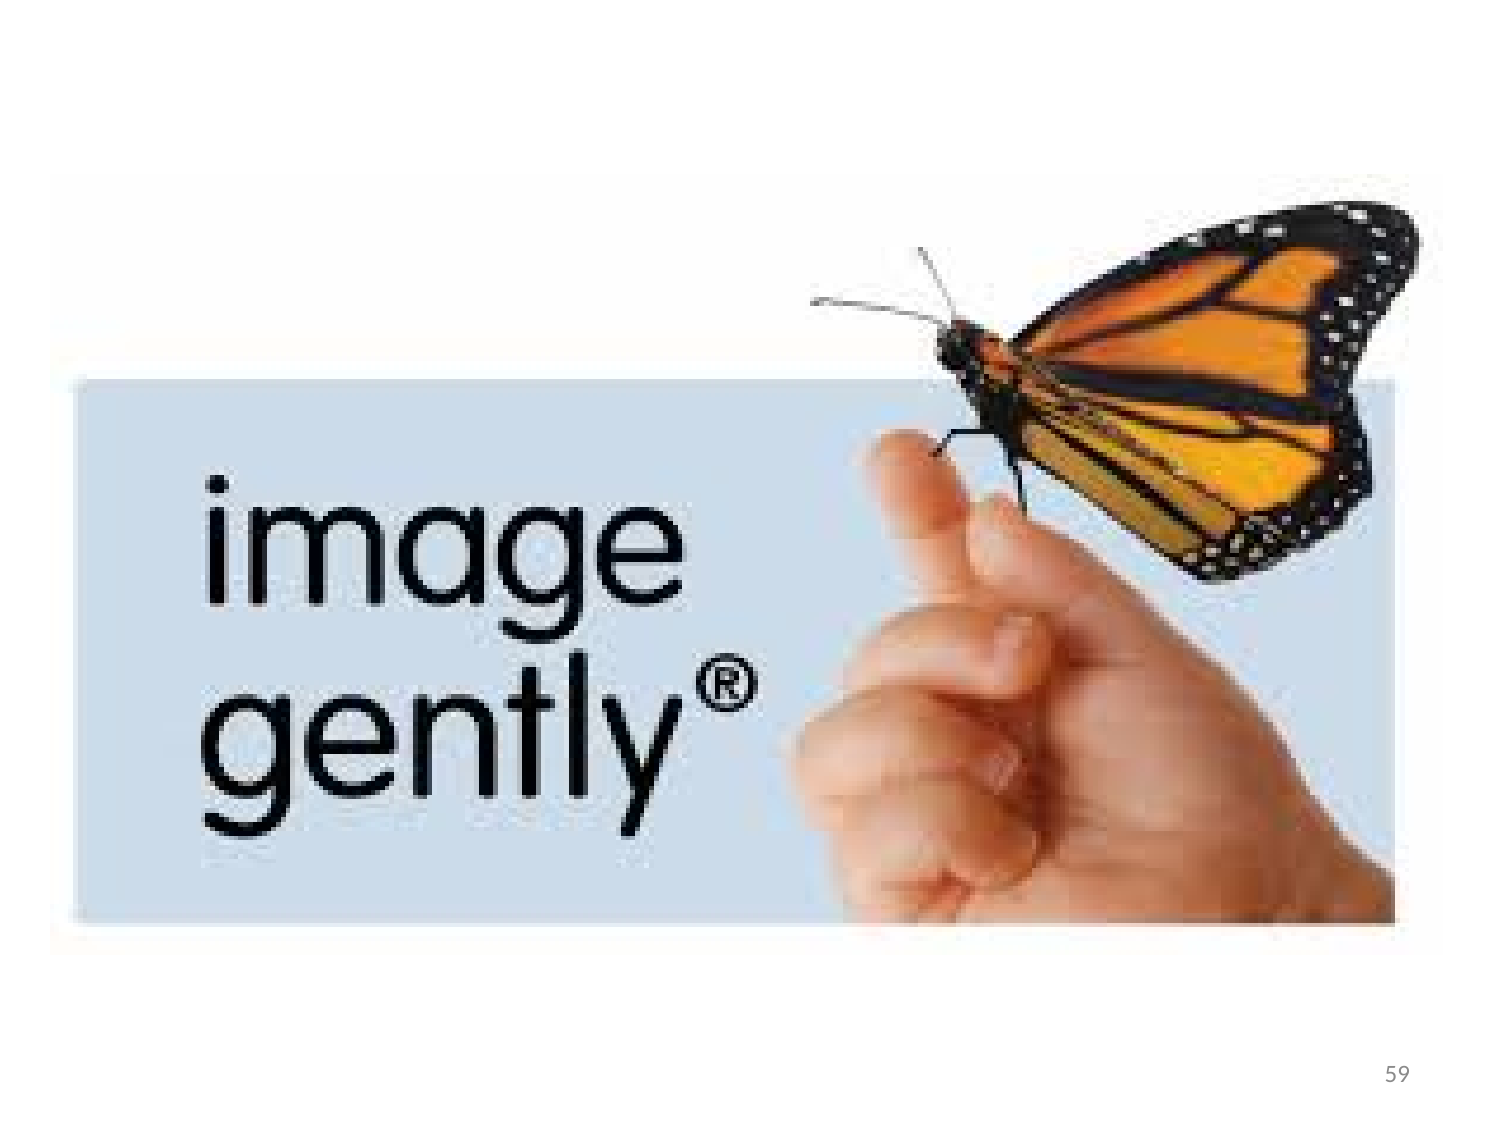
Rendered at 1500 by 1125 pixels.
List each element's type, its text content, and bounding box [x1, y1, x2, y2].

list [49, 174, 1443, 956]
slide_number 59 [1074, 1042, 1425, 1103]
